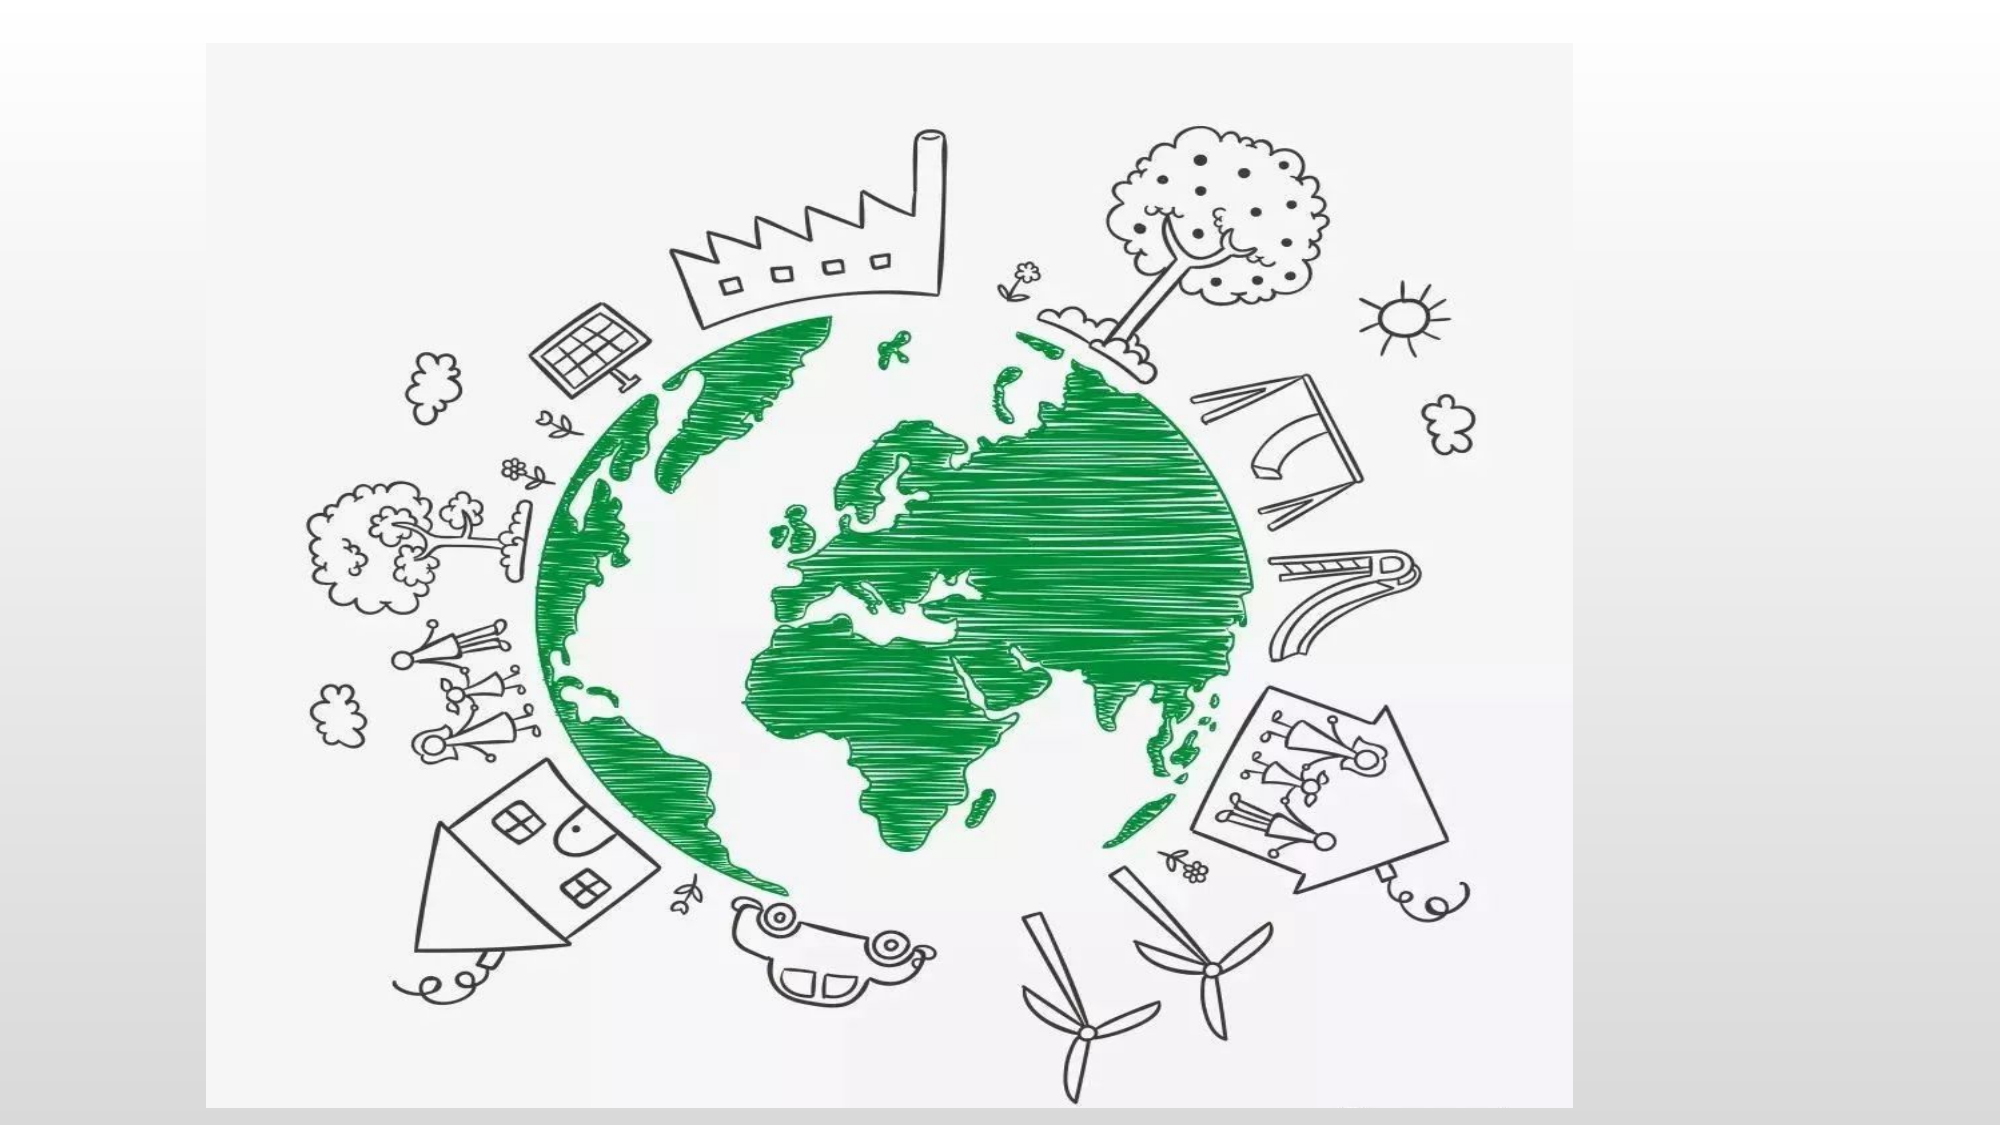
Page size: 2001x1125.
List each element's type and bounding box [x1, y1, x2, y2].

picture [206, 43, 1573, 1108]
